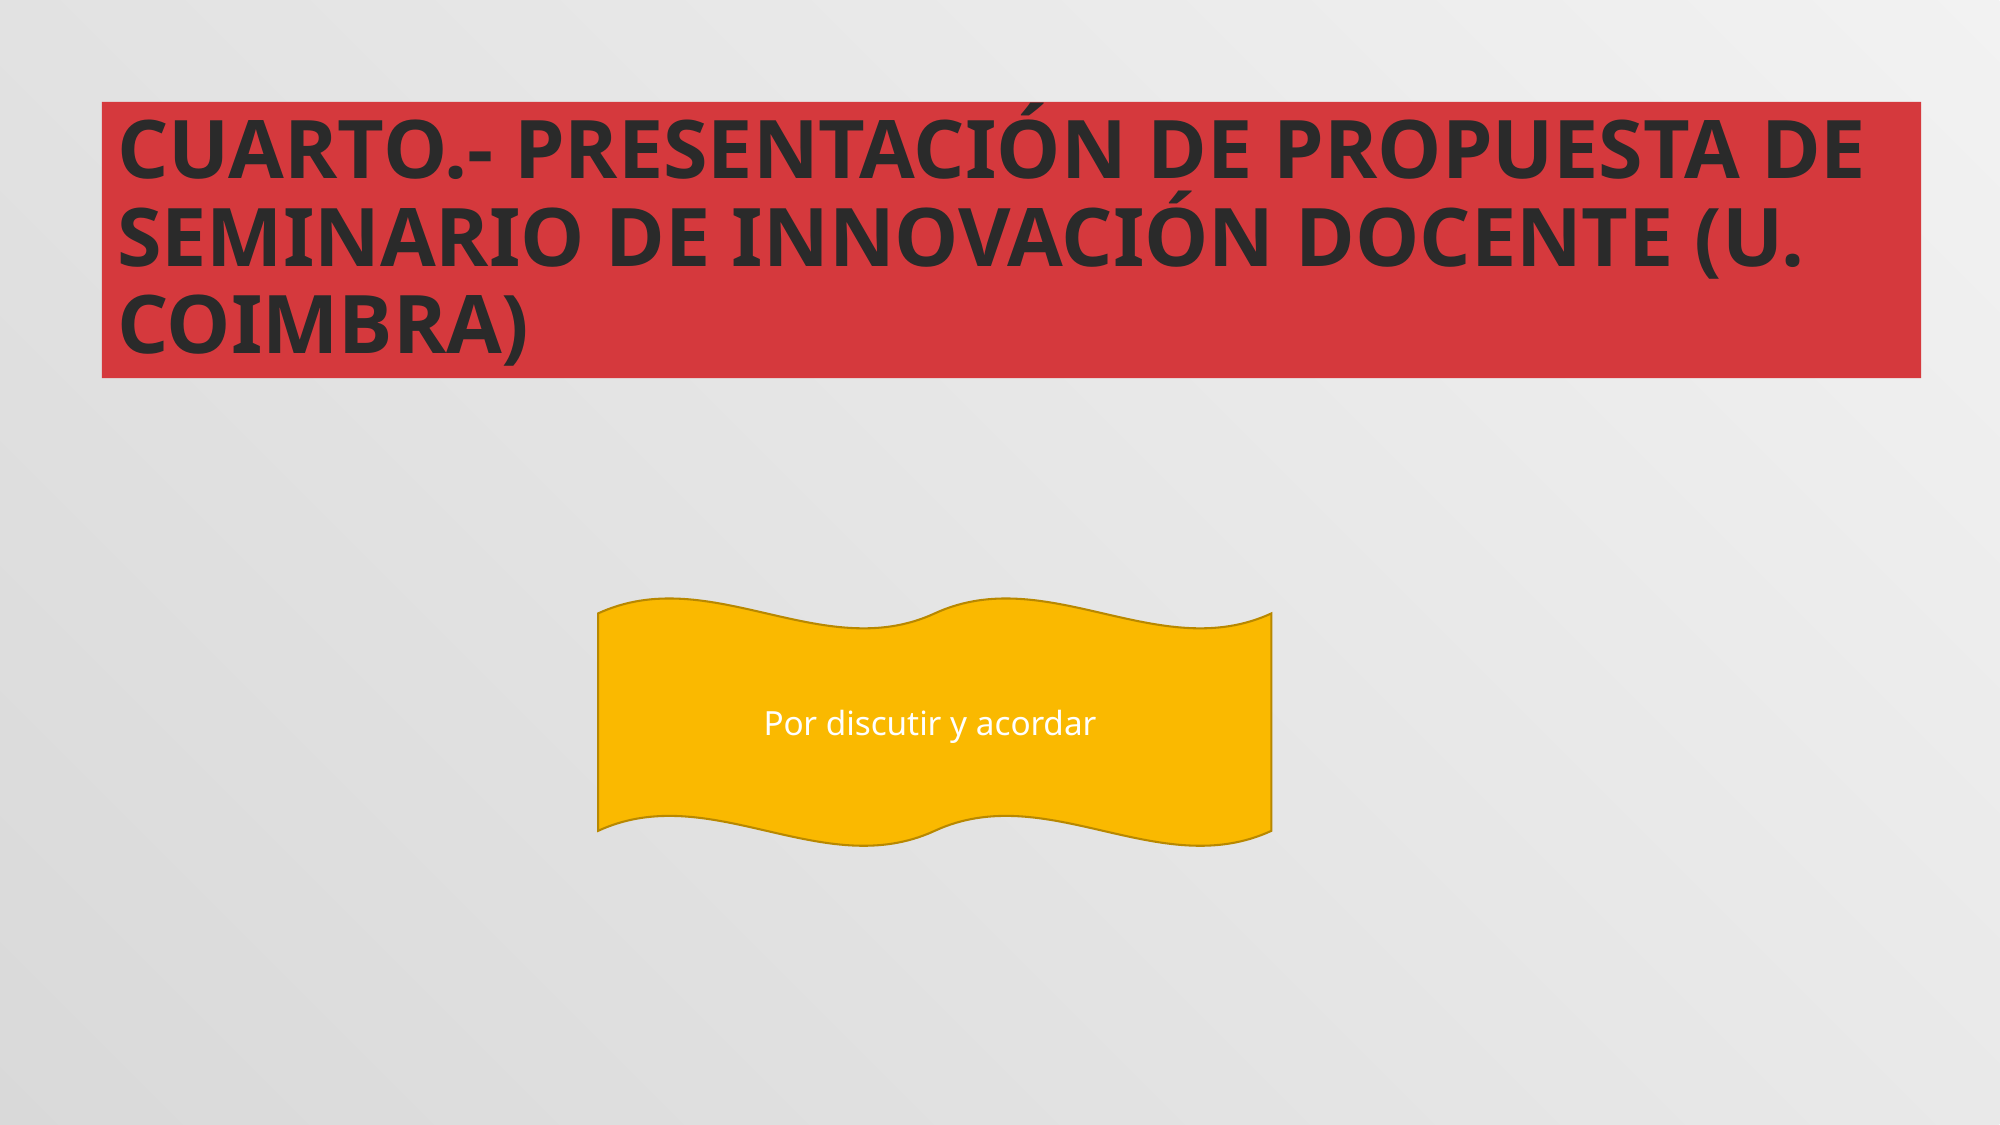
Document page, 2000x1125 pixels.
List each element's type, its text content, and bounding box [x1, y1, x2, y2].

title CUARTO.- PRESENTACIÓN DE PROPUESTA DE SEMINARIO DE INNOVACIÓN DOCENTE (U. COIMBRA) [101, 101, 1922, 379]
text_box Por discutir y acordar [597, 597, 1273, 847]
